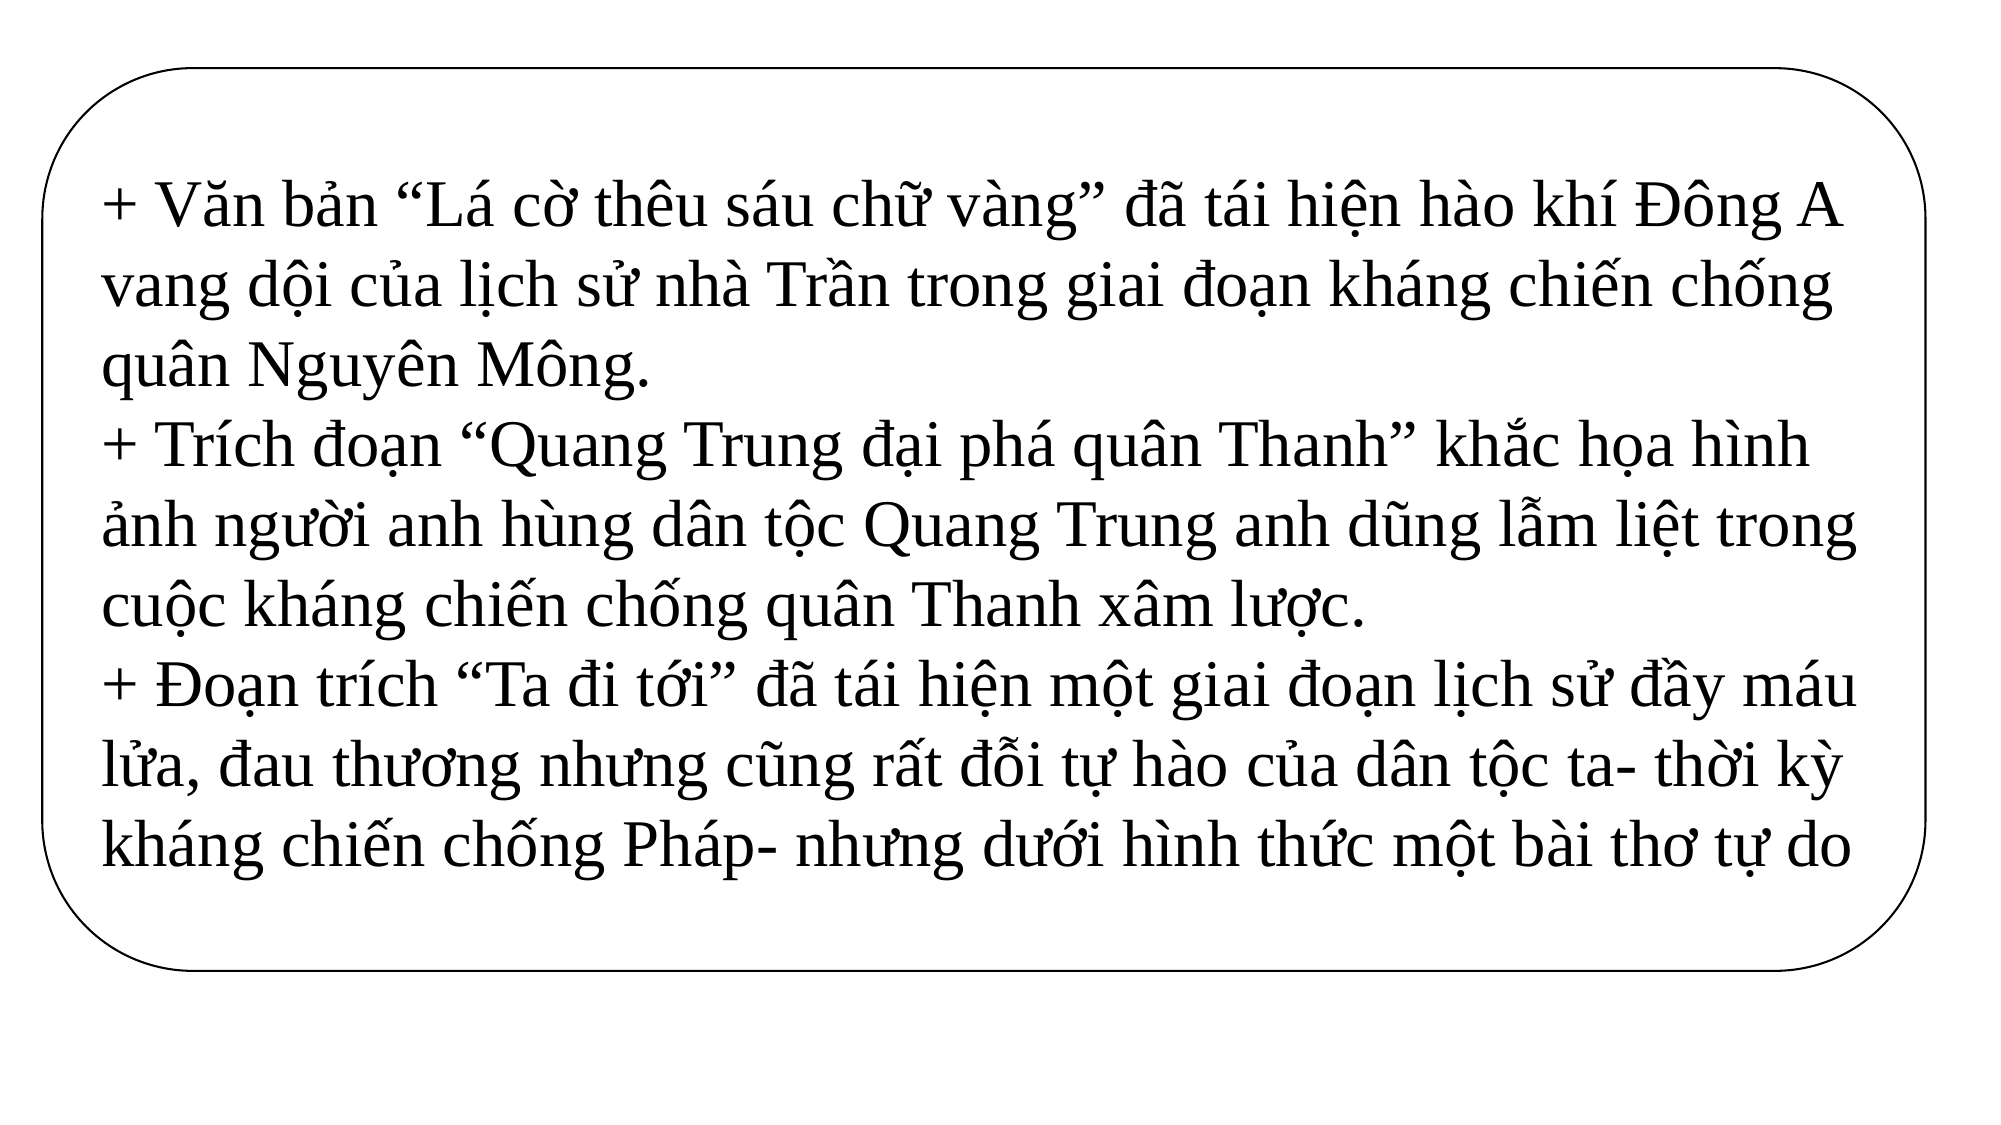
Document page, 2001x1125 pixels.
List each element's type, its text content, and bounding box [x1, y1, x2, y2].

text_box + Văn bản “Lá cờ thêu sáu chữ vàng” đã tái hiện hào khí Đông A vang dội của lịch sử nhà Trần trong giai đoạn kháng chiến chống quân Nguyên Mông. + Trích đoạn “Quang Trung đại phá quân Thanh” khắc họa hình ảnh người anh hùng dân tộc Quang Trung anh dũng lẫm liệt trong cuộc kháng chiến chống quân Thanh xâm lược. + Đoạn trích “Ta đi tới” đã tái hiện một giai đoạn lịch sử đầy máu lửa, đau thương nhưng cũng rất đỗi tự hào của dân tộc ta- thời kỳ kháng chiến chống Pháp- nhưng dưới hình thức một bài thơ tự do [41, 67, 1927, 972]
